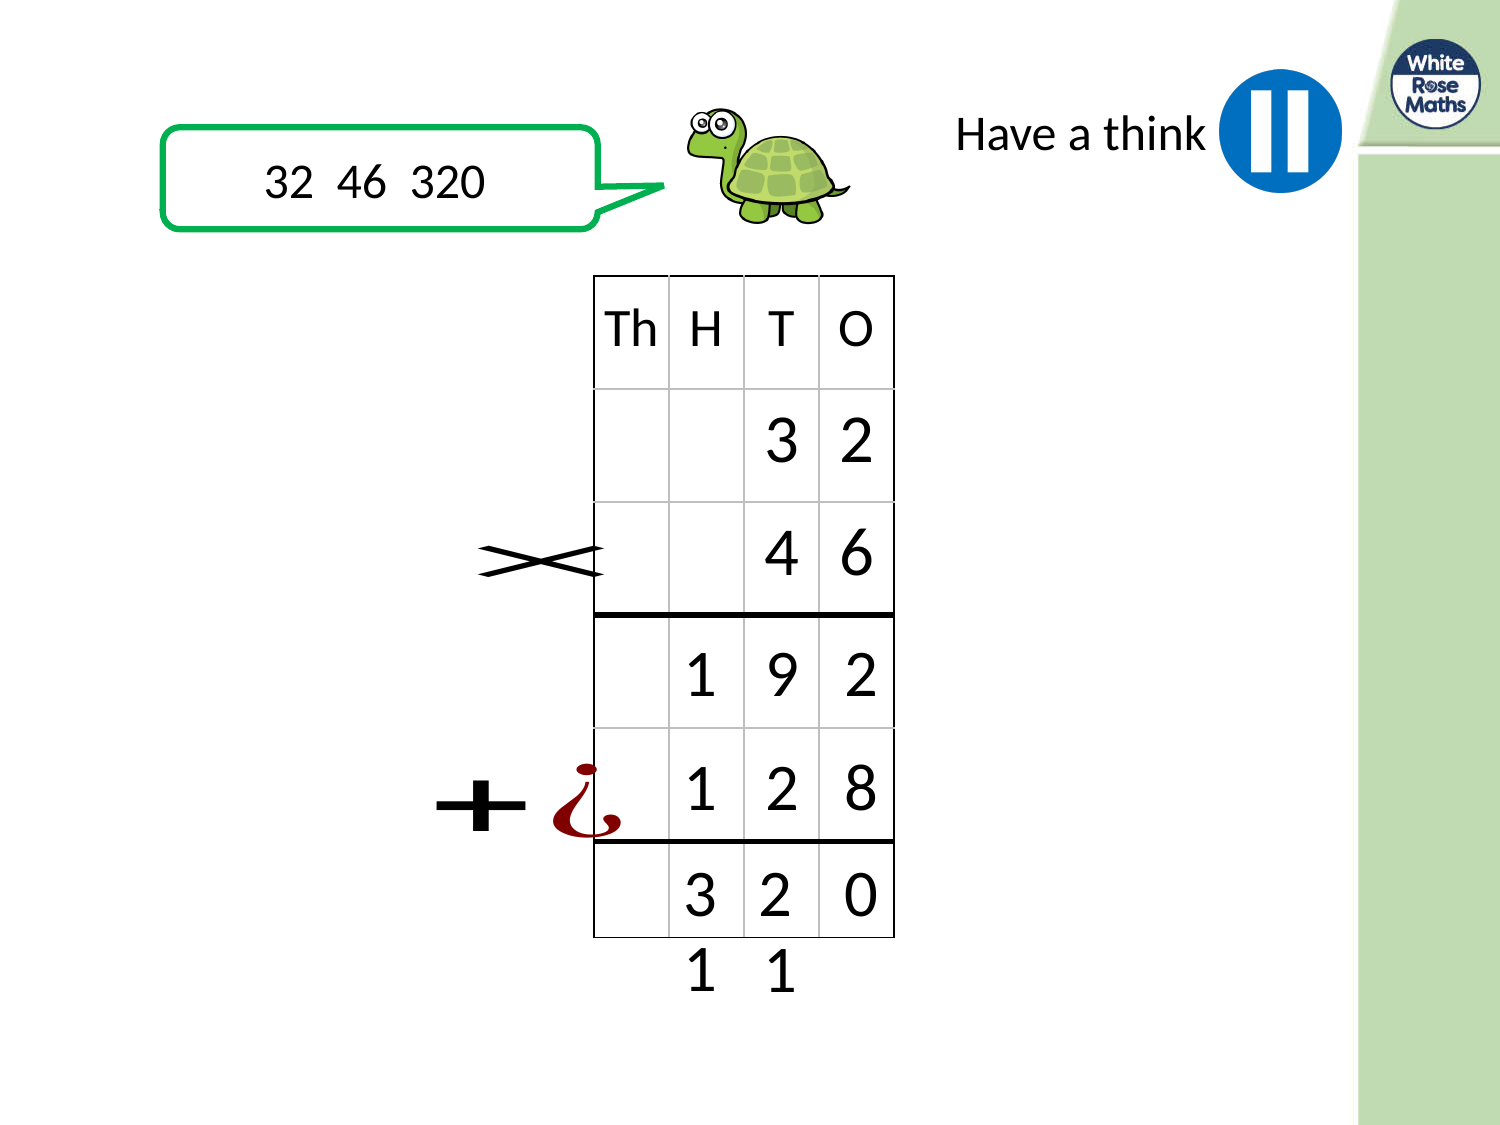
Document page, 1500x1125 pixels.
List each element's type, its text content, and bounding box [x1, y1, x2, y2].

table_cell [595, 844, 668, 937]
table_header H [670, 277, 743, 388]
text_box 1 [669, 736, 740, 831]
table_cell [595, 729, 668, 839]
table_header Th [595, 277, 668, 388]
text_box 2 [829, 622, 901, 717]
table_cell [595, 618, 668, 727]
table_header T [745, 277, 818, 388]
table_cell [595, 390, 668, 501]
text_box 1 [669, 622, 740, 717]
table_cell [820, 618, 893, 727]
picture [0, 0, 1500, 1125]
text_box 0 [829, 841, 901, 937]
table_cell 4 [745, 503, 818, 612]
text_box 9 [746, 622, 818, 717]
table_cell [820, 844, 829, 937]
table_header O [820, 277, 893, 388]
table_cell 6 [820, 503, 893, 612]
table_cell [670, 729, 743, 839]
text_box 8 [829, 736, 901, 831]
table_cell [670, 390, 743, 501]
table_cell 2 [820, 390, 893, 501]
text_box 2 [746, 736, 818, 831]
table_cell [595, 503, 668, 612]
text_box 2 [744, 841, 815, 937]
table_cell [820, 729, 893, 839]
text_box 3 [669, 841, 740, 917]
table_cell [745, 618, 818, 727]
table_cell [670, 618, 743, 727]
table_cell [745, 729, 818, 839]
table_cell [670, 503, 743, 612]
text_box 1 [748, 918, 820, 1014]
table_cell 3 [745, 390, 818, 501]
text_box 1 [668, 917, 740, 1013]
text_box Have a think [940, 93, 1219, 169]
